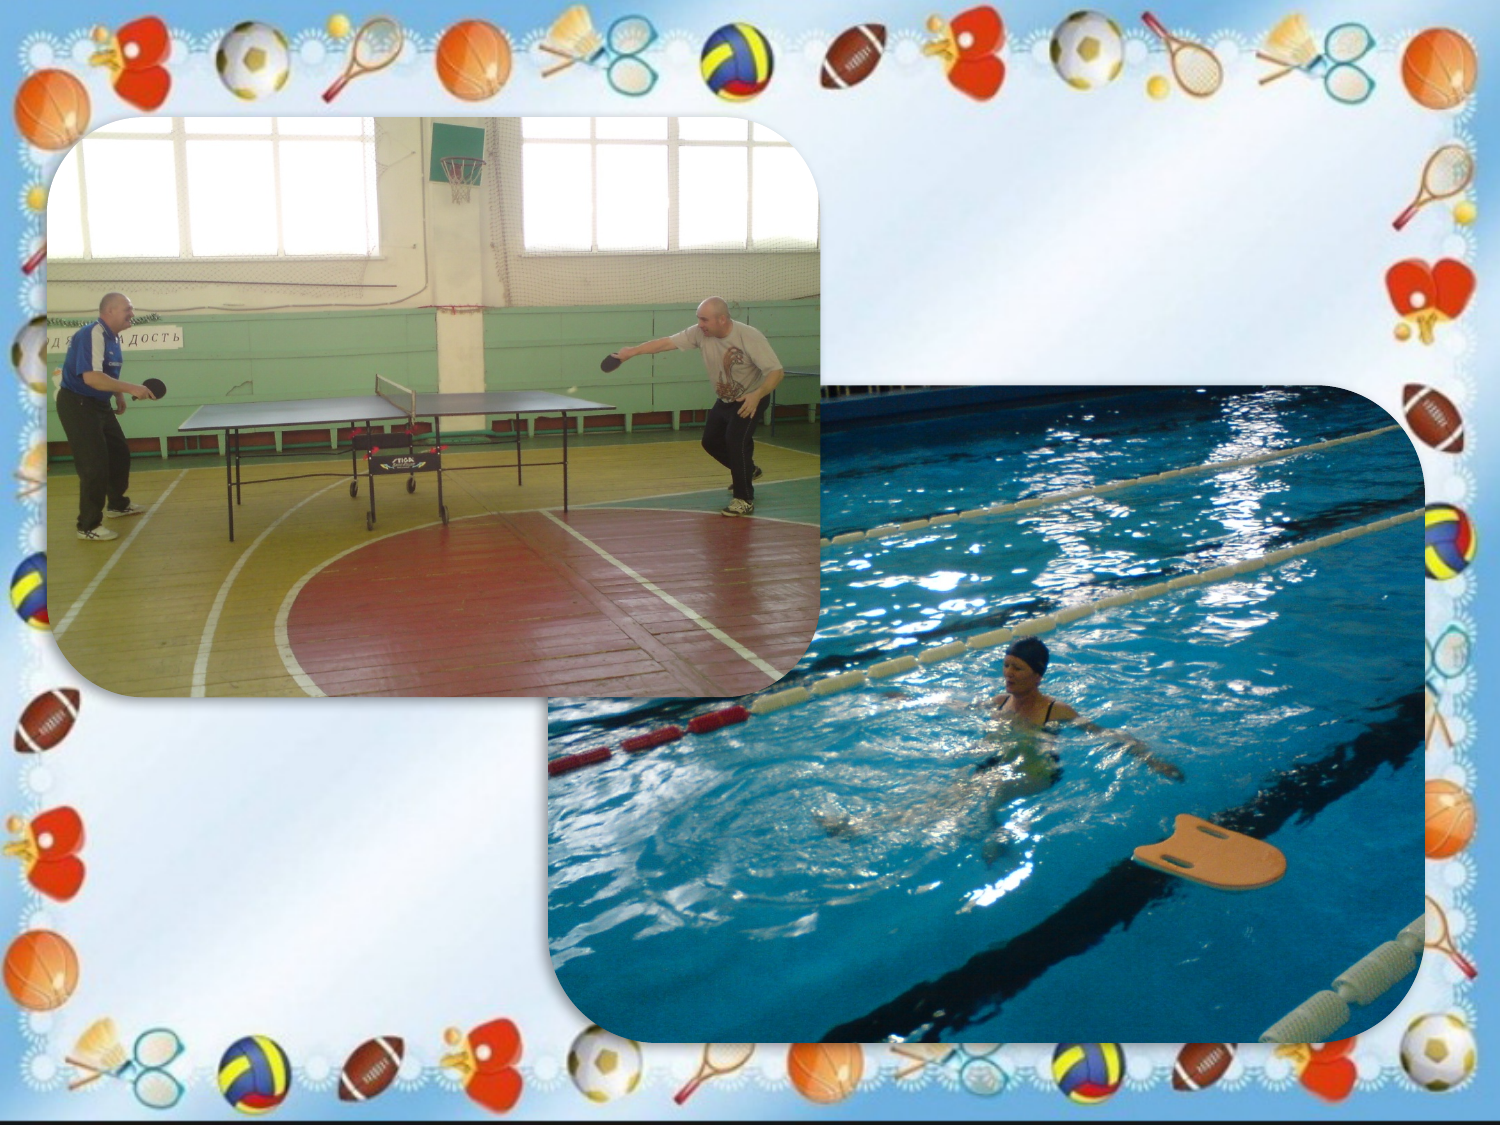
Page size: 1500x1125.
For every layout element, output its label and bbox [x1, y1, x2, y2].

picture [0, 0, 1500, 1125]
list [547, 385, 1426, 1044]
